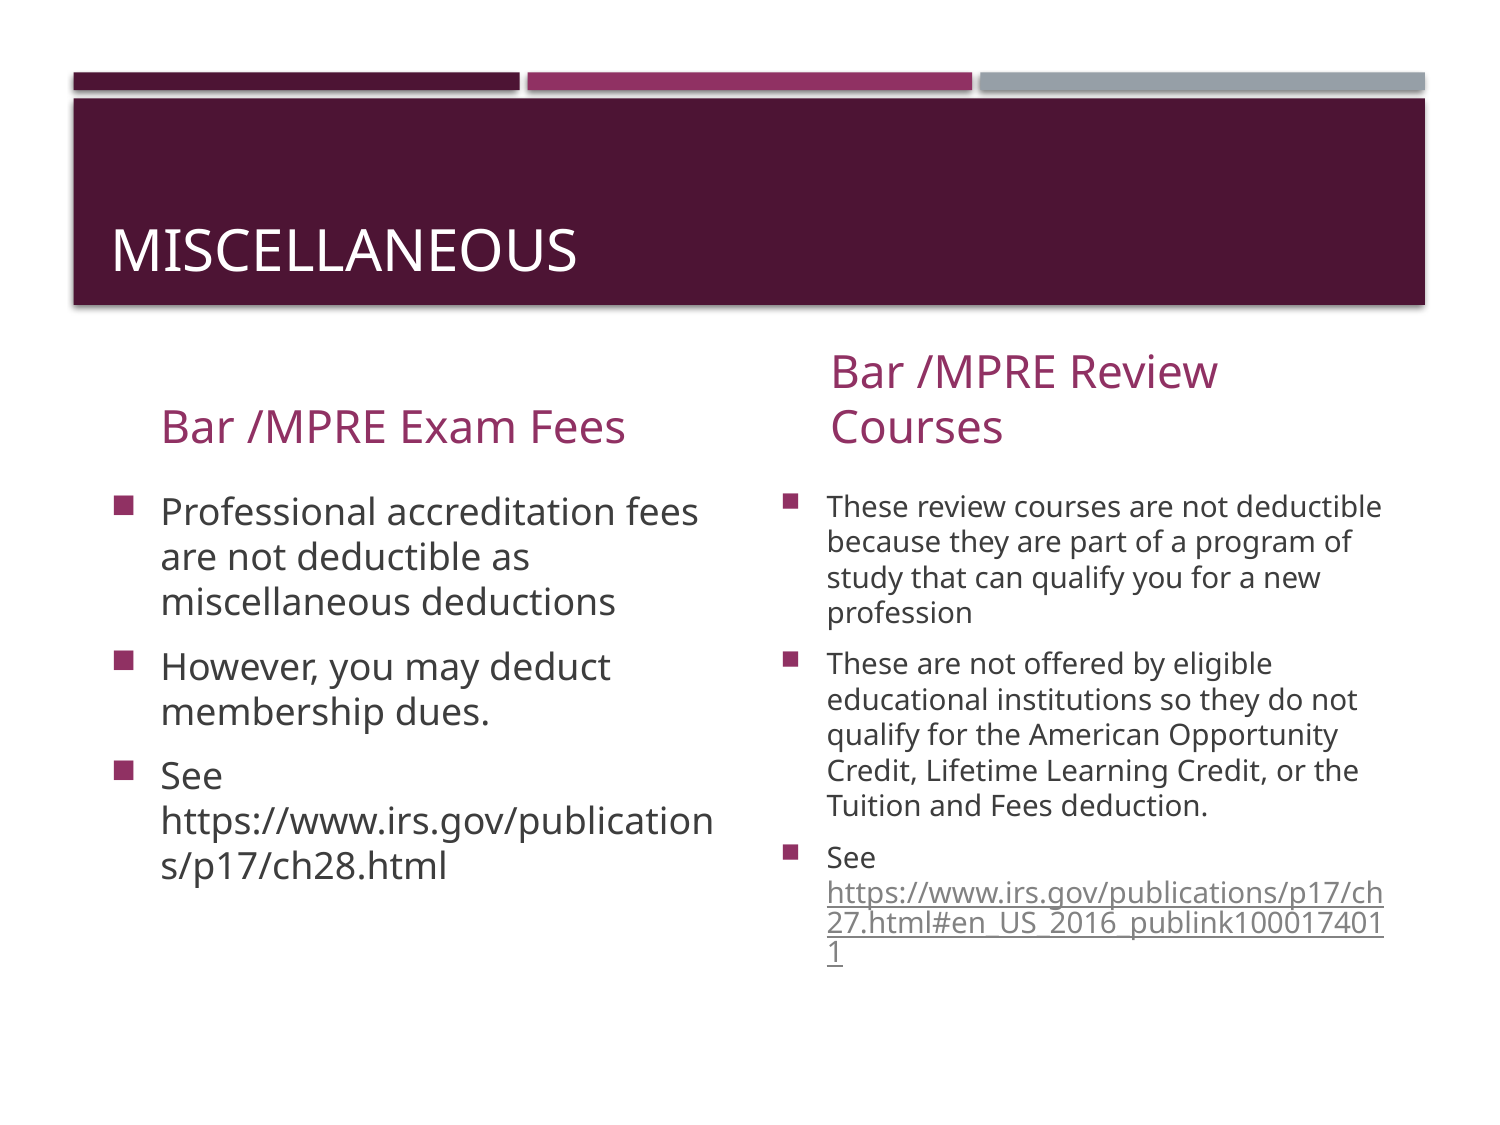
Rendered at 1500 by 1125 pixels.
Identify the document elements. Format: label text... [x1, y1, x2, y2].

list These review courses are not deductible because they are part of a program of study that can qualify you for a new profession These are not offered by eligible educational institutions so they do not qualify for the American Opportunity Credit, Lifetime Learning Credit, or the Tuition and Fees deduction. See https://www.irs.gov/publications/p17/ch27.html#en_US_2016_publink1000174011 [765, 479, 1406, 962]
list Professional accreditation fees are not deductible as miscellaneous deductions However, you may deduct membership dues. See https://www.irs.gov/publications/p17/ch28.html [95, 479, 735, 962]
title Miscellaneous [95, 112, 1406, 291]
list Bar /MPRE Review Courses [815, 365, 1406, 460]
list Bar /MPRE Exam Fees [145, 365, 735, 460]
